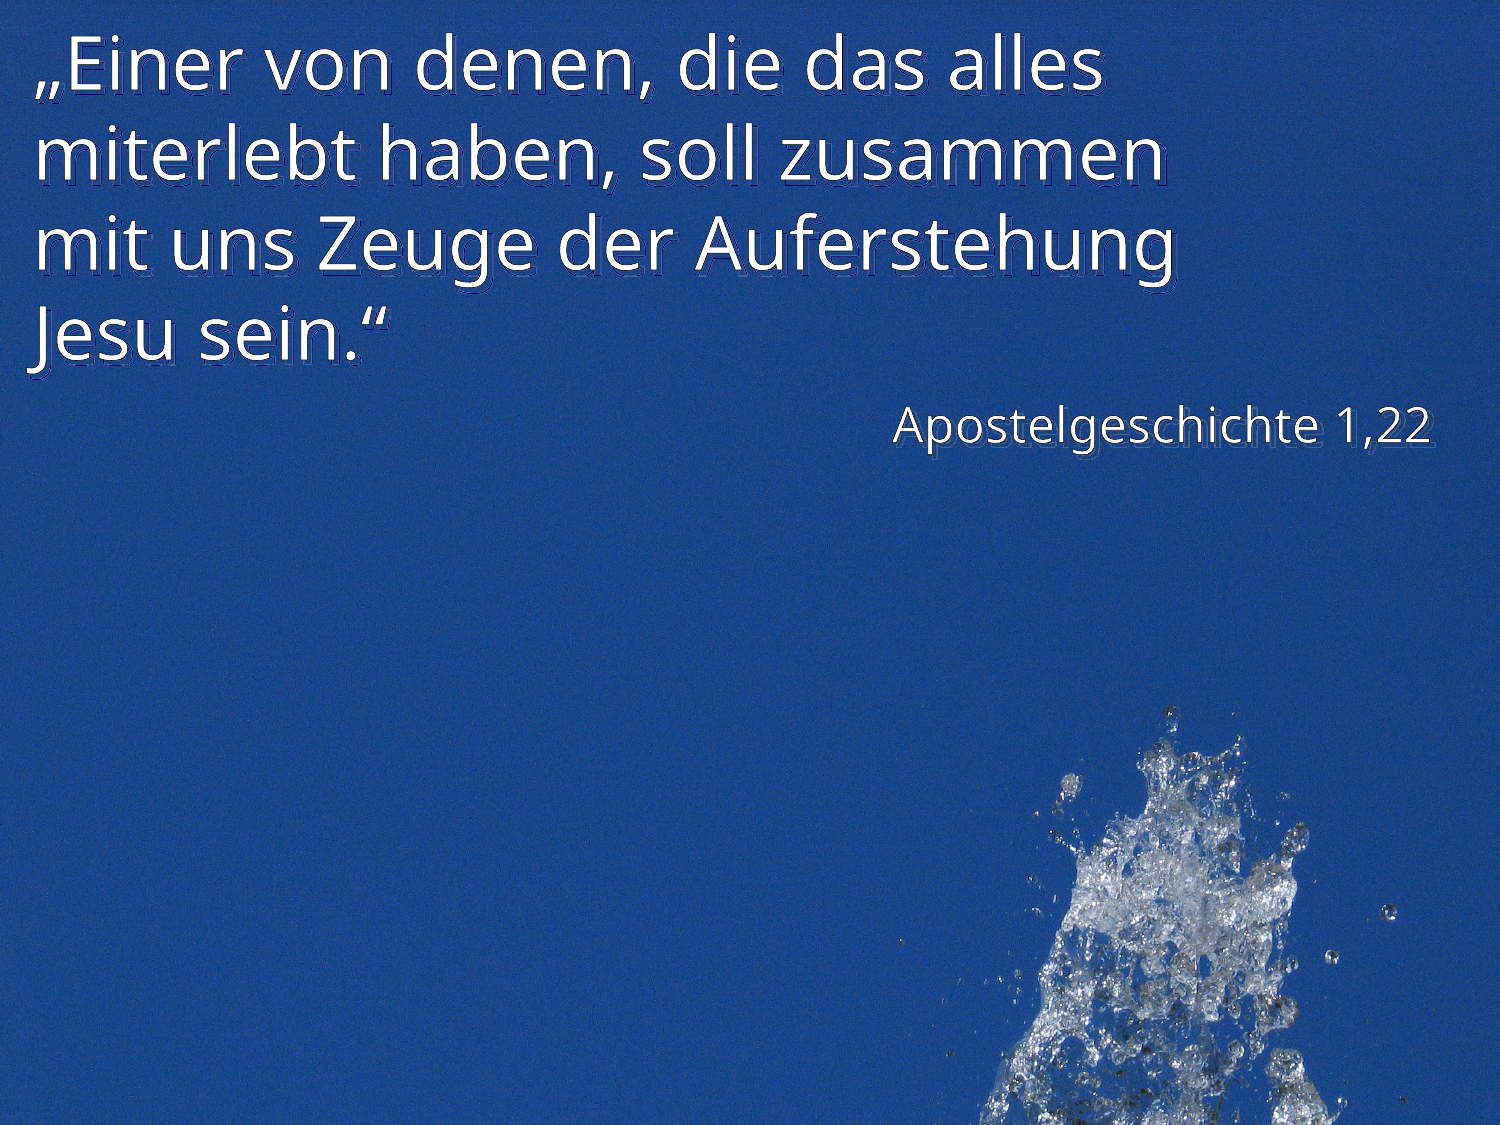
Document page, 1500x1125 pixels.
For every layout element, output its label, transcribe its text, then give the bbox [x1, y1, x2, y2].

title „Einer von denen, die das alles miterlebt haben, soll zusammen mit uns Zeuge der Auferstehung Jesu sein.“ [17, 6, 1235, 383]
picture [0, 0, 1500, 1125]
text_box Apostelgeschichte 1,22 [135, 385, 1447, 460]
